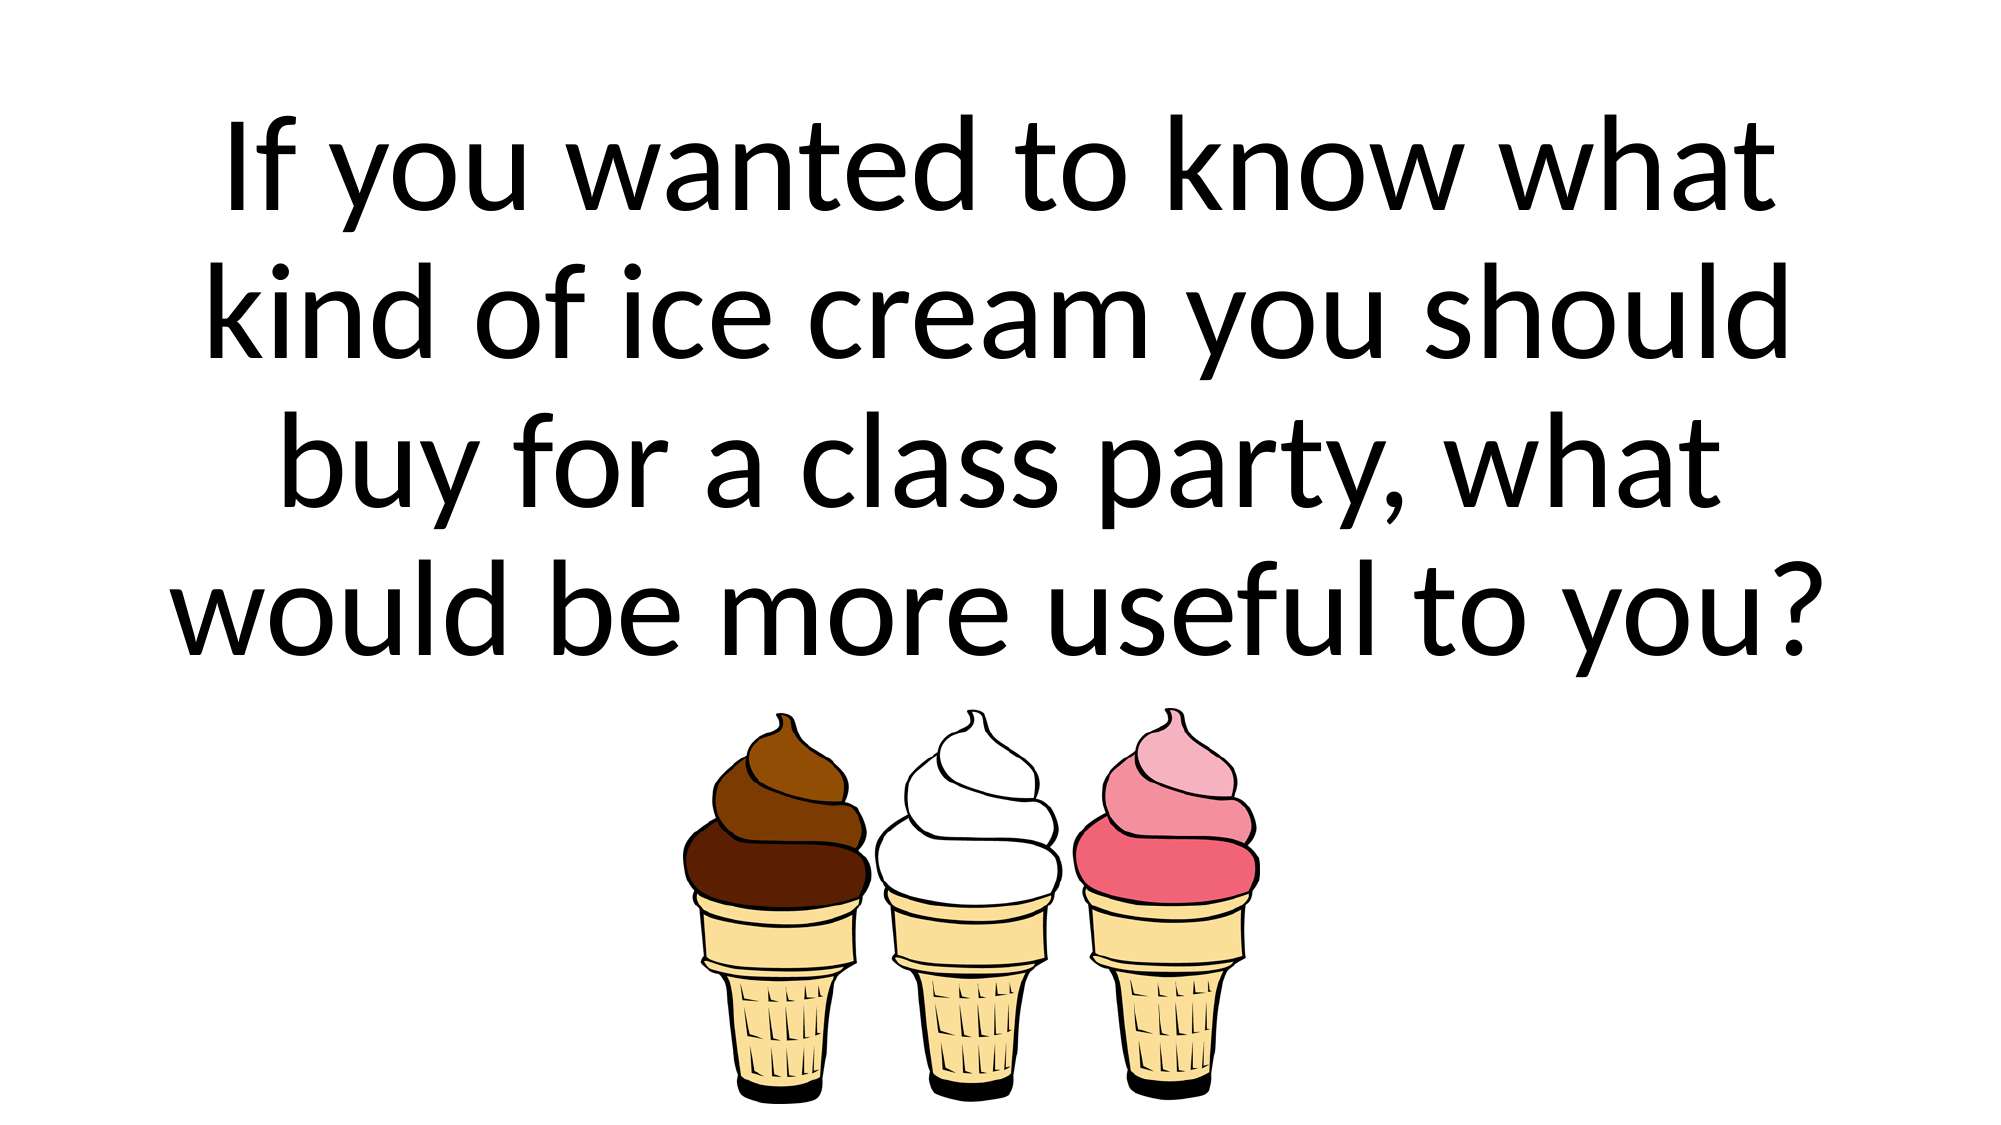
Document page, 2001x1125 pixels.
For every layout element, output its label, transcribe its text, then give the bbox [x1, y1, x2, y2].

list If you wanted to know what kind of ice cream you should buy for a class party, what would be more useful to you? [137, 84, 1863, 1014]
picture [683, 708, 1260, 1104]
